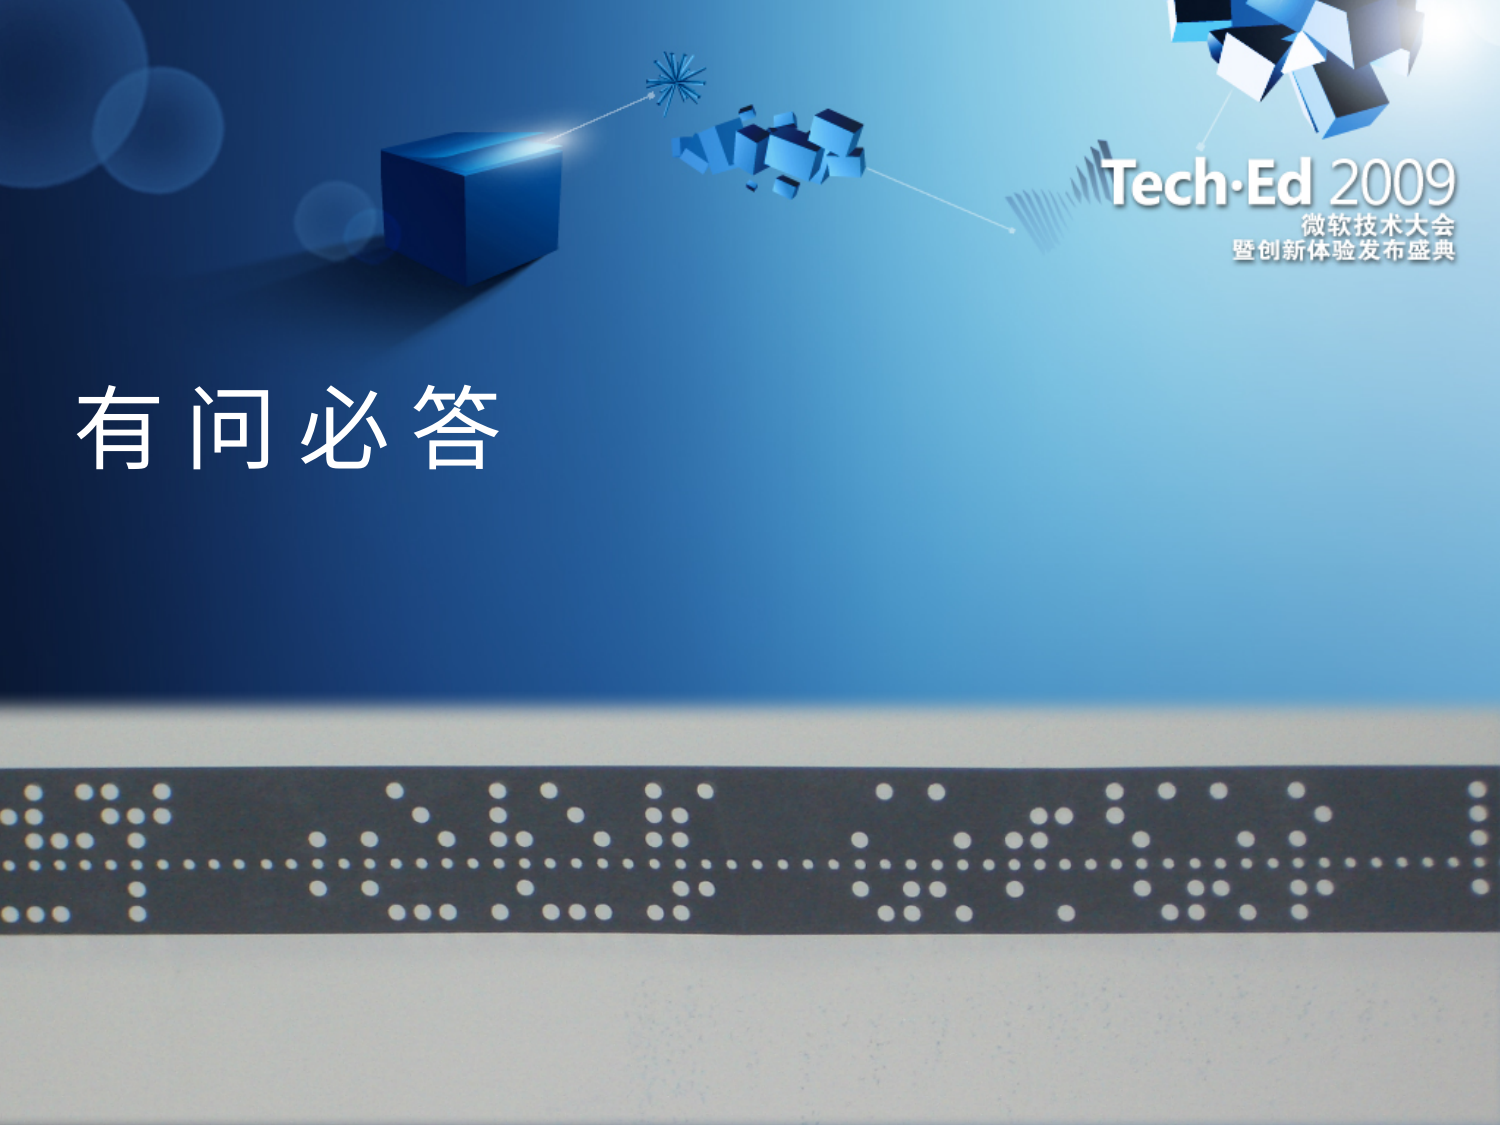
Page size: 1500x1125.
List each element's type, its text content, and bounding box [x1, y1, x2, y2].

title 有问必答 [58, 363, 1409, 551]
picture [0, 0, 1500, 1125]
